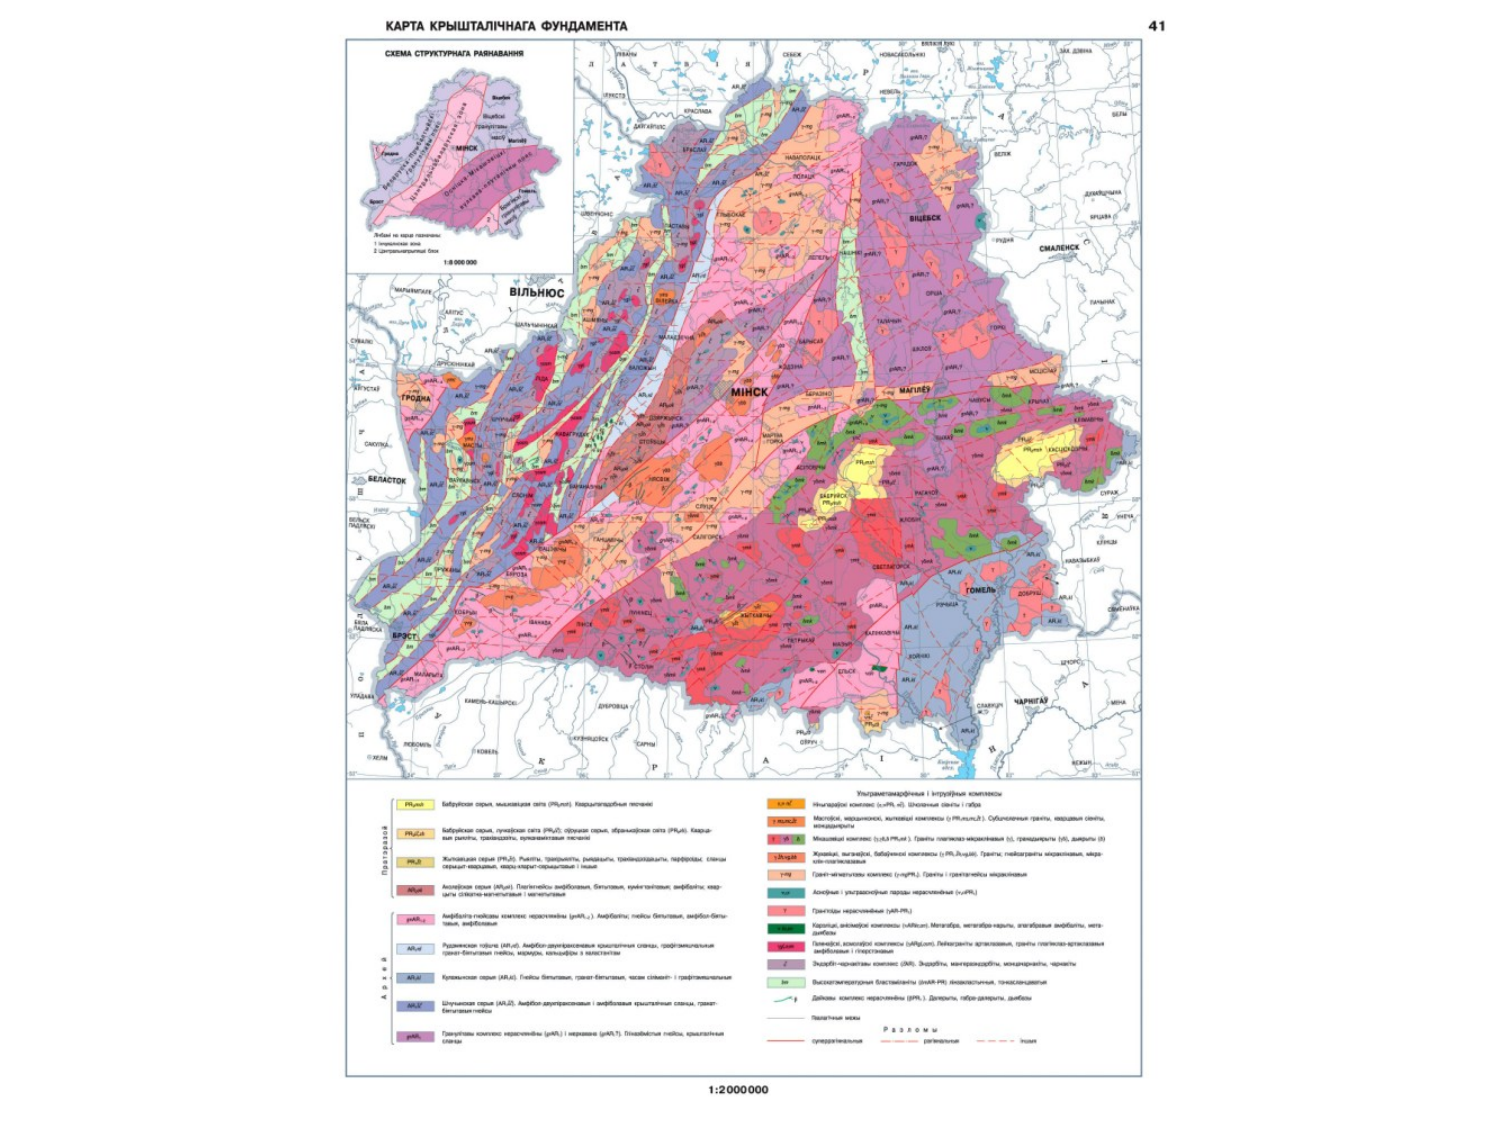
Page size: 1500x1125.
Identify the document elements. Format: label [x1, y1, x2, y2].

picture [312, 0, 1176, 1110]
